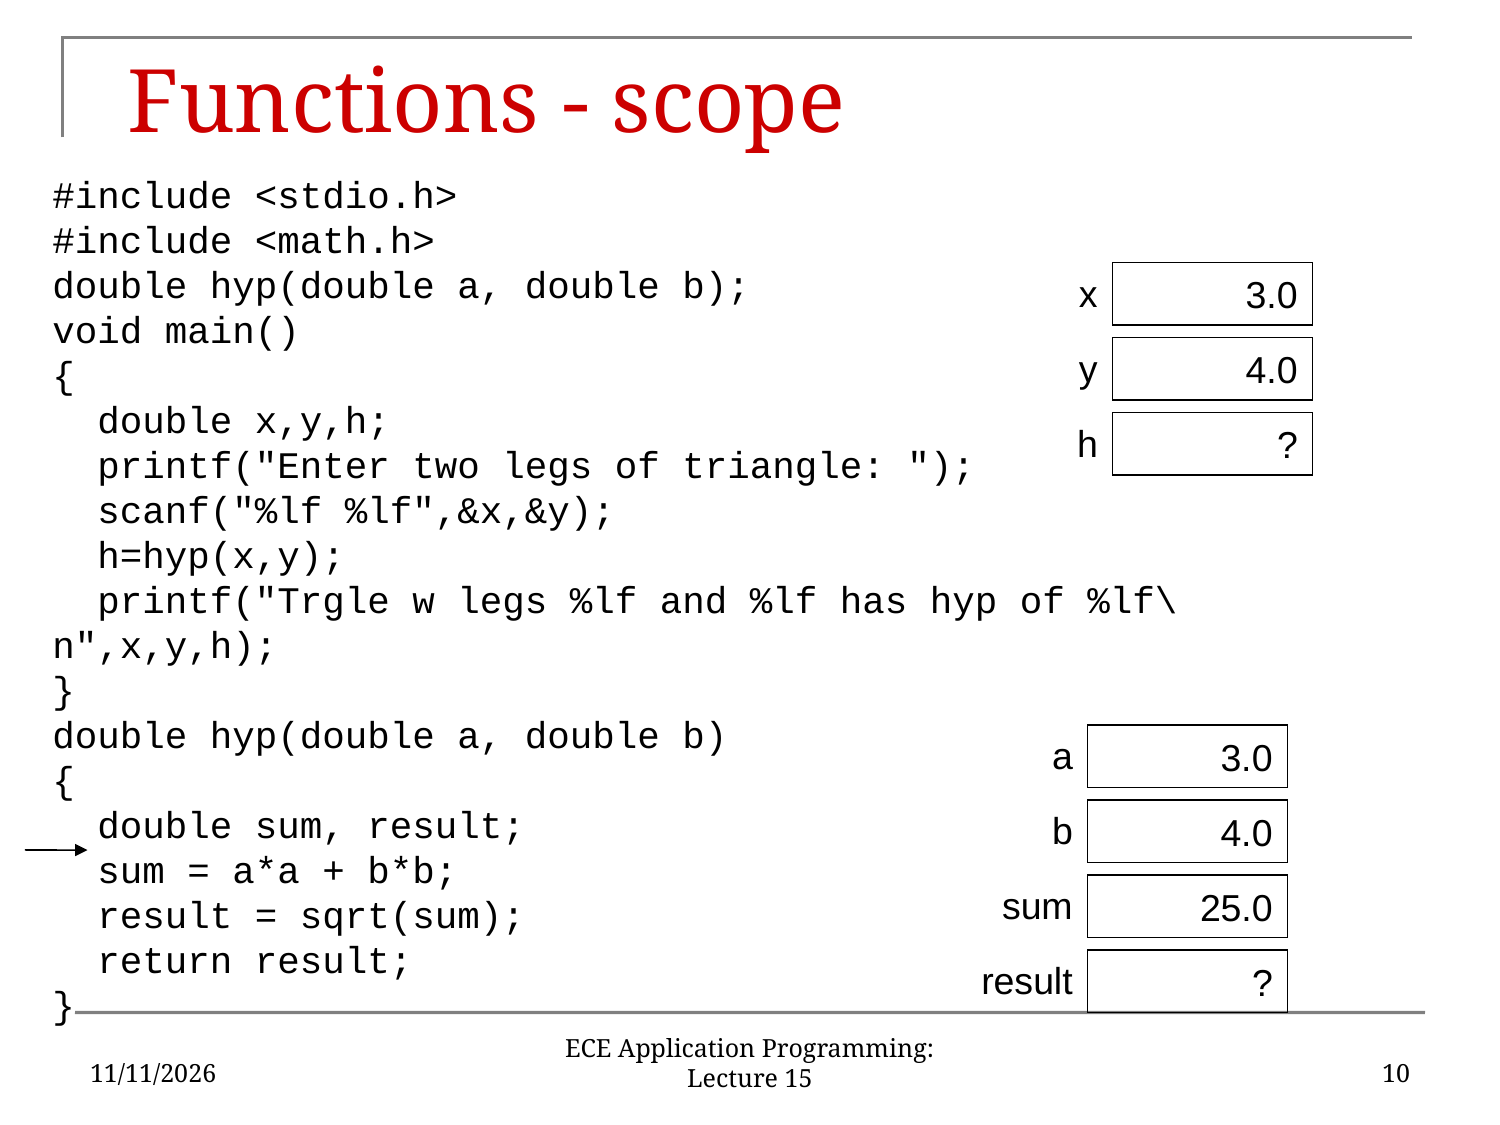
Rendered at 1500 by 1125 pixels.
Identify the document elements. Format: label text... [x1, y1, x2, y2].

text_box x [1049, 262, 1112, 323]
text_box ? [1087, 949, 1288, 1013]
text_box 25.0 [1087, 874, 1288, 938]
text_box #include <stdio.h> #include <math.h> double hyp(double a, double b); void main() { double x,y,h; printf("Enter two legs of triangle: "); scanf("%lf %lf",&x,&y); h=hyp(x,y); printf("Trgle w legs %lf and %lf has hyp of %lf\n",x,y,h); } double hyp(double a, double b) { double sum, result; sum = a*a + b*b; result = sqrt(sum); return result; } [37, 163, 1413, 1078]
text_box y [1049, 337, 1112, 398]
text_box 4.0 [1112, 337, 1313, 400]
text_box result [924, 949, 1087, 1010]
text_box a [1024, 724, 1087, 785]
slide_number 10 [1074, 1023, 1426, 1100]
text_box 3.0 [1087, 724, 1288, 788]
text_box [24, 843, 88, 857]
text_box b [1024, 799, 1087, 860]
title Functions - scope [112, 37, 1388, 150]
text_box ? [1112, 412, 1313, 475]
text_box 3.0 [1112, 262, 1313, 325]
footer ECE Application Programming: Lecture 15 [512, 1024, 988, 1101]
text_box h [1049, 412, 1112, 473]
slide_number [74, 1023, 426, 1100]
text_box 4.0 [1087, 799, 1288, 863]
text_box sum [924, 874, 1087, 935]
